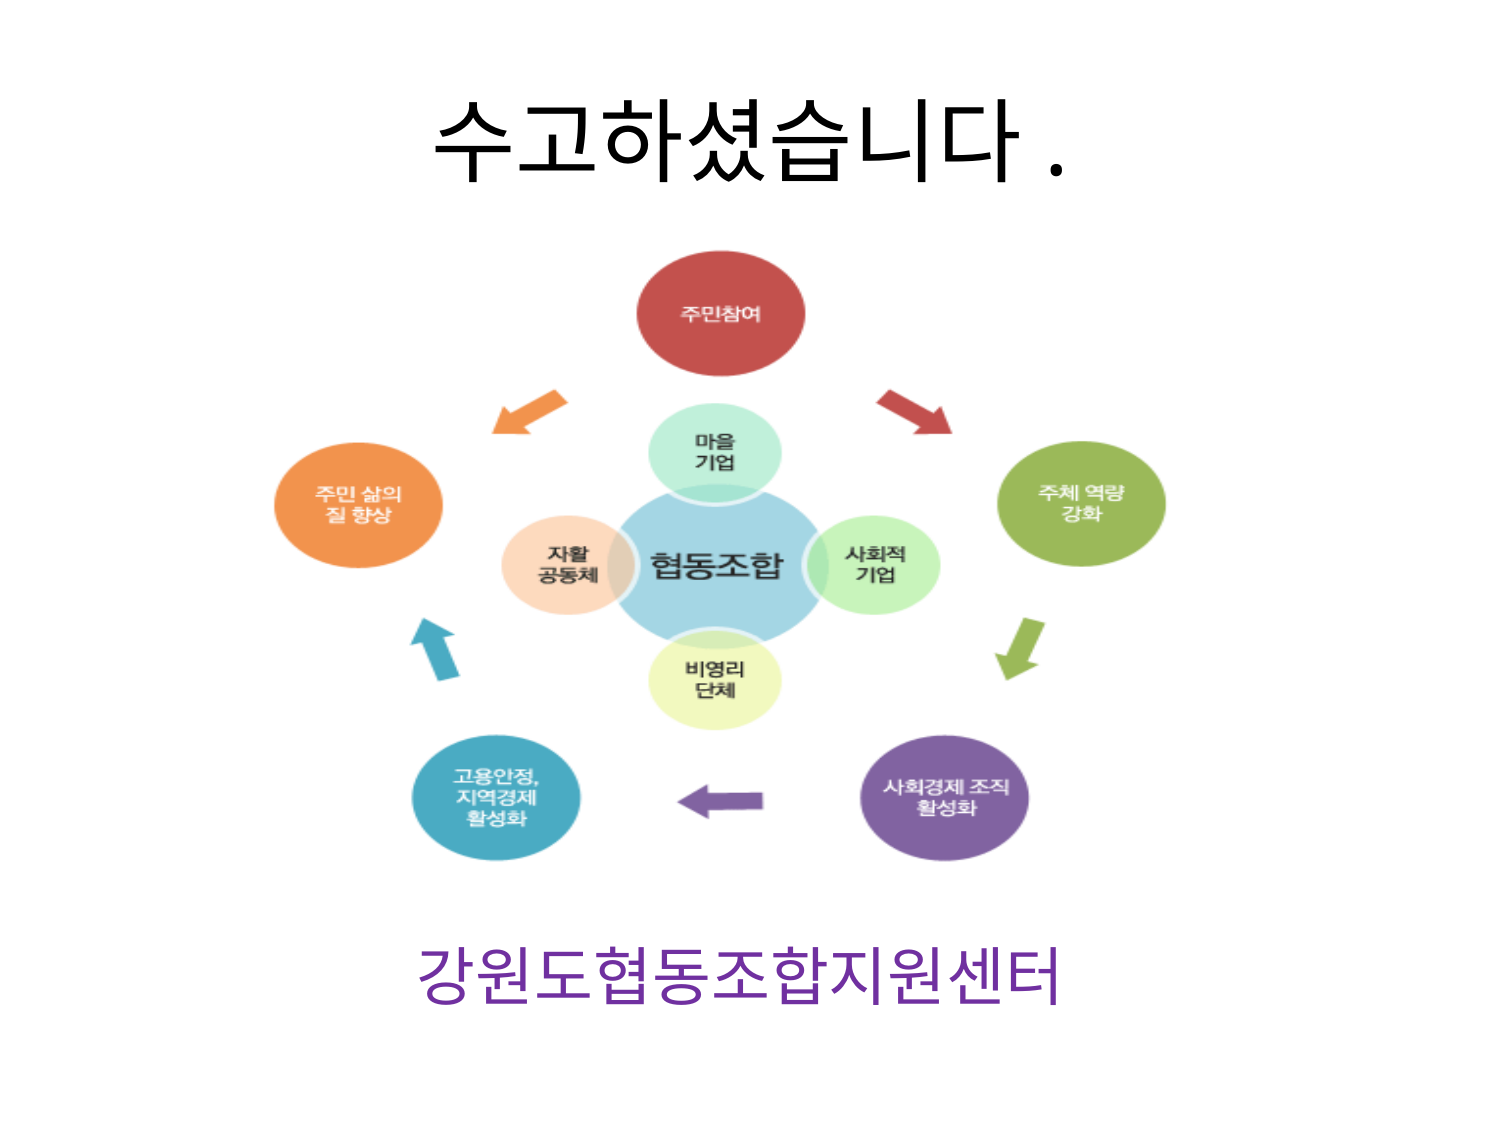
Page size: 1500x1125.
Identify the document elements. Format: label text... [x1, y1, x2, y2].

picture [265, 243, 1176, 882]
title 수고하셨습니다. [75, 45, 1425, 233]
list 강원도협동조합지원센터 [75, 928, 1425, 1024]
